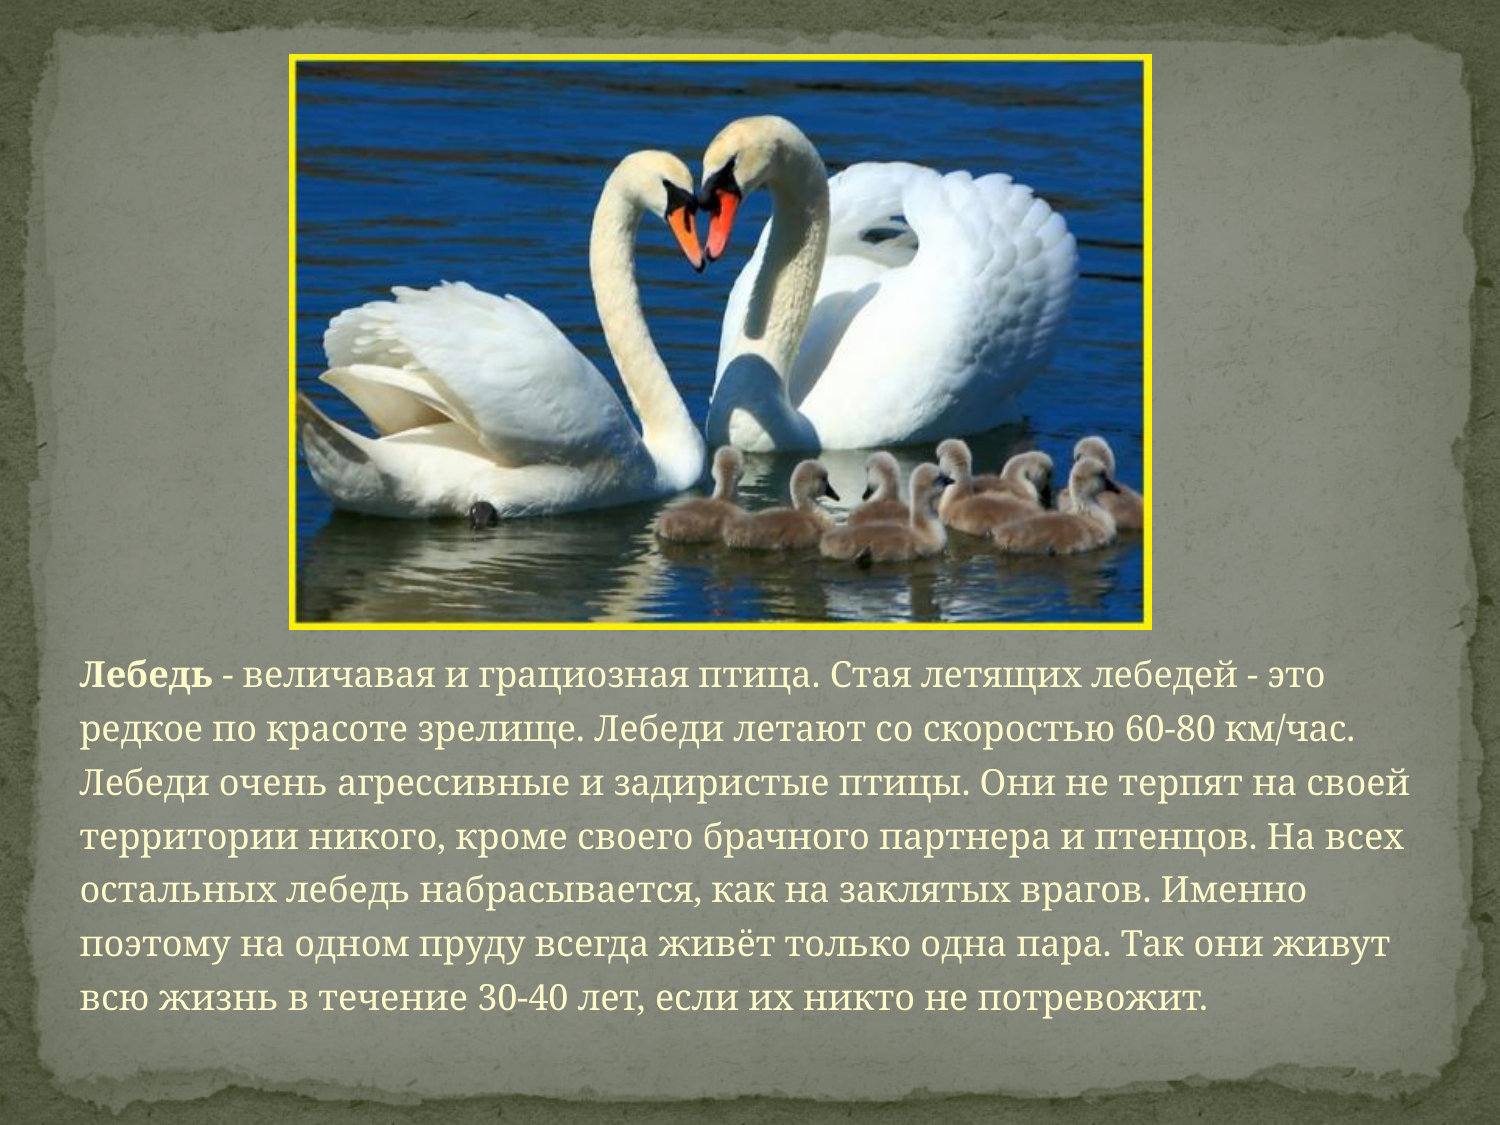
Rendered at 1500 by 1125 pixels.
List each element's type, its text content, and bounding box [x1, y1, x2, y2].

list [292, 57, 1150, 627]
list Лебедь - величавая и грациозная птица. Стая летящих лебедей - это редкое по красоте зрелище. Лебеди летают со скоростью 60-80 км/час. Лебеди очень агрессивные и задиристые птицы. Они не терпят на своей территории никого, кроме своего брачного партнера и птенцов. На всех остальных лебедь набрасывается, как на заклятых врагов. Именно поэтому на одном пруду всегда живёт только одна пара. Так они живут всю жизнь в течение 30-40 лет, если их никто не потревожит. [64, 633, 1438, 1071]
